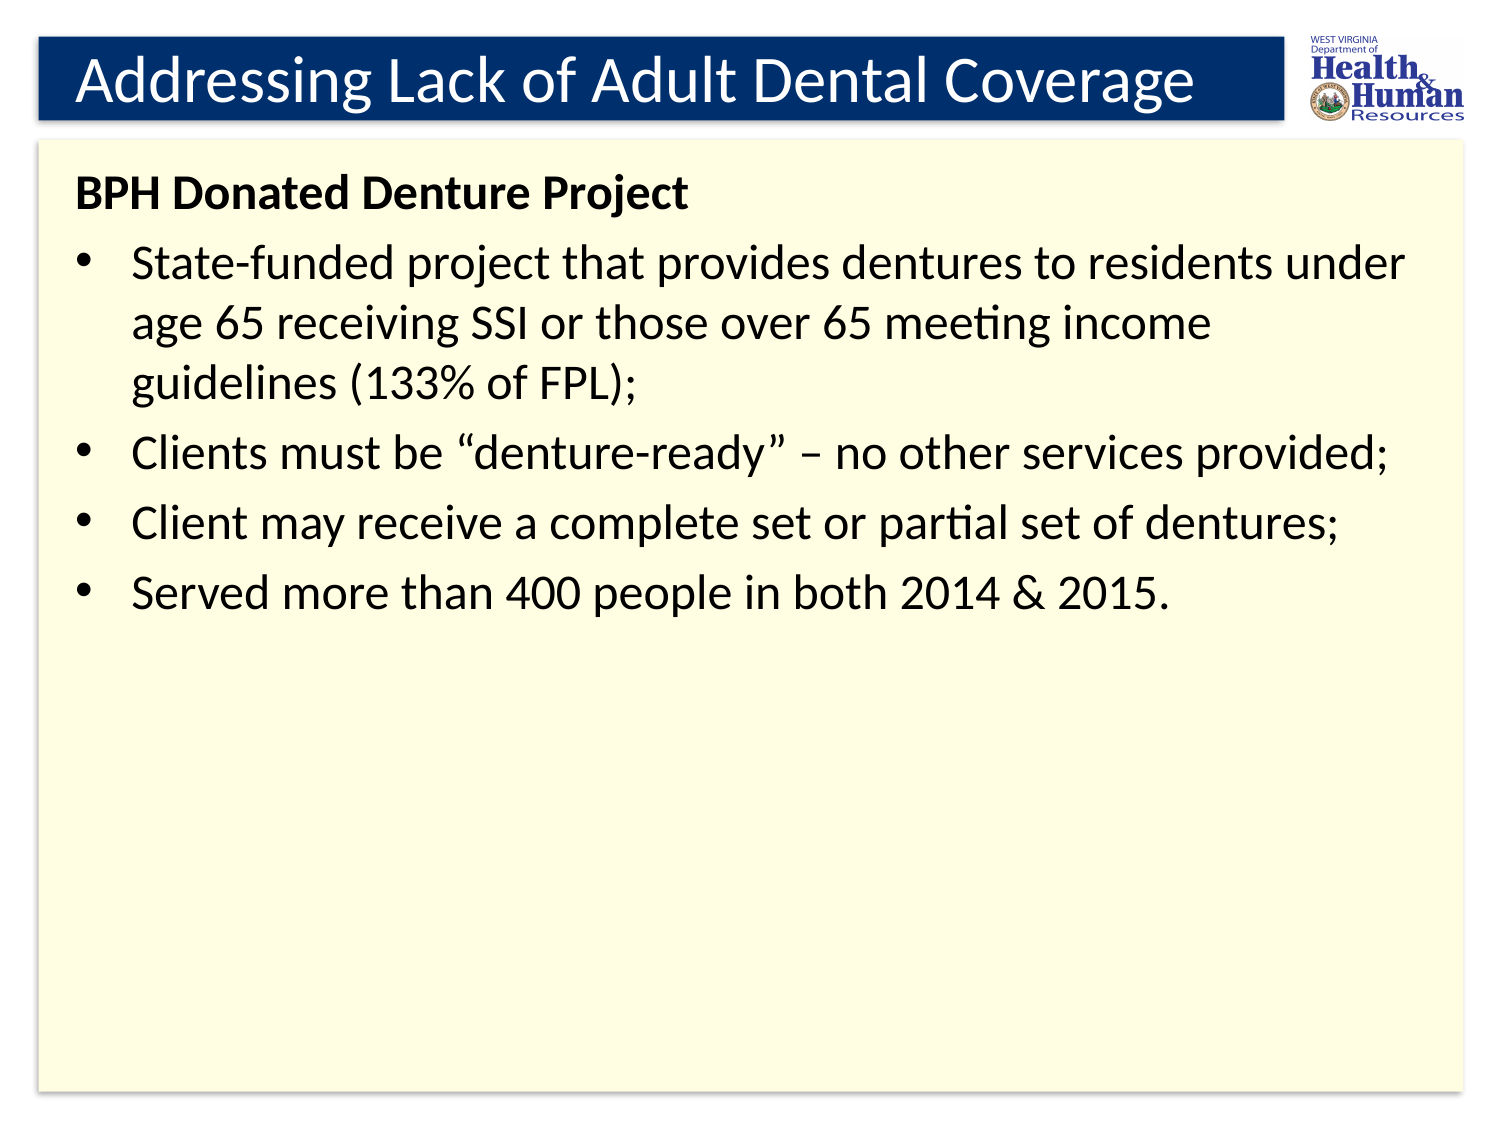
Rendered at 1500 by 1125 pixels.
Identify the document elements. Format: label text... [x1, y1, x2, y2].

list BPH Donated Denture Project State-funded project that provides dentures to residents under age 65 receiving SSI or those over 65 meeting income guidelines (133% of FPL); Clients must be “denture-ready” – no other services provided; Client may receive a complete set or partial set of dentures; Served more than 400 people in both 2014 & 2015. [75, 159, 1425, 1012]
title Addressing Lack of Adult Dental Coverage [75, 37, 1281, 114]
picture [1310, 36, 1464, 121]
